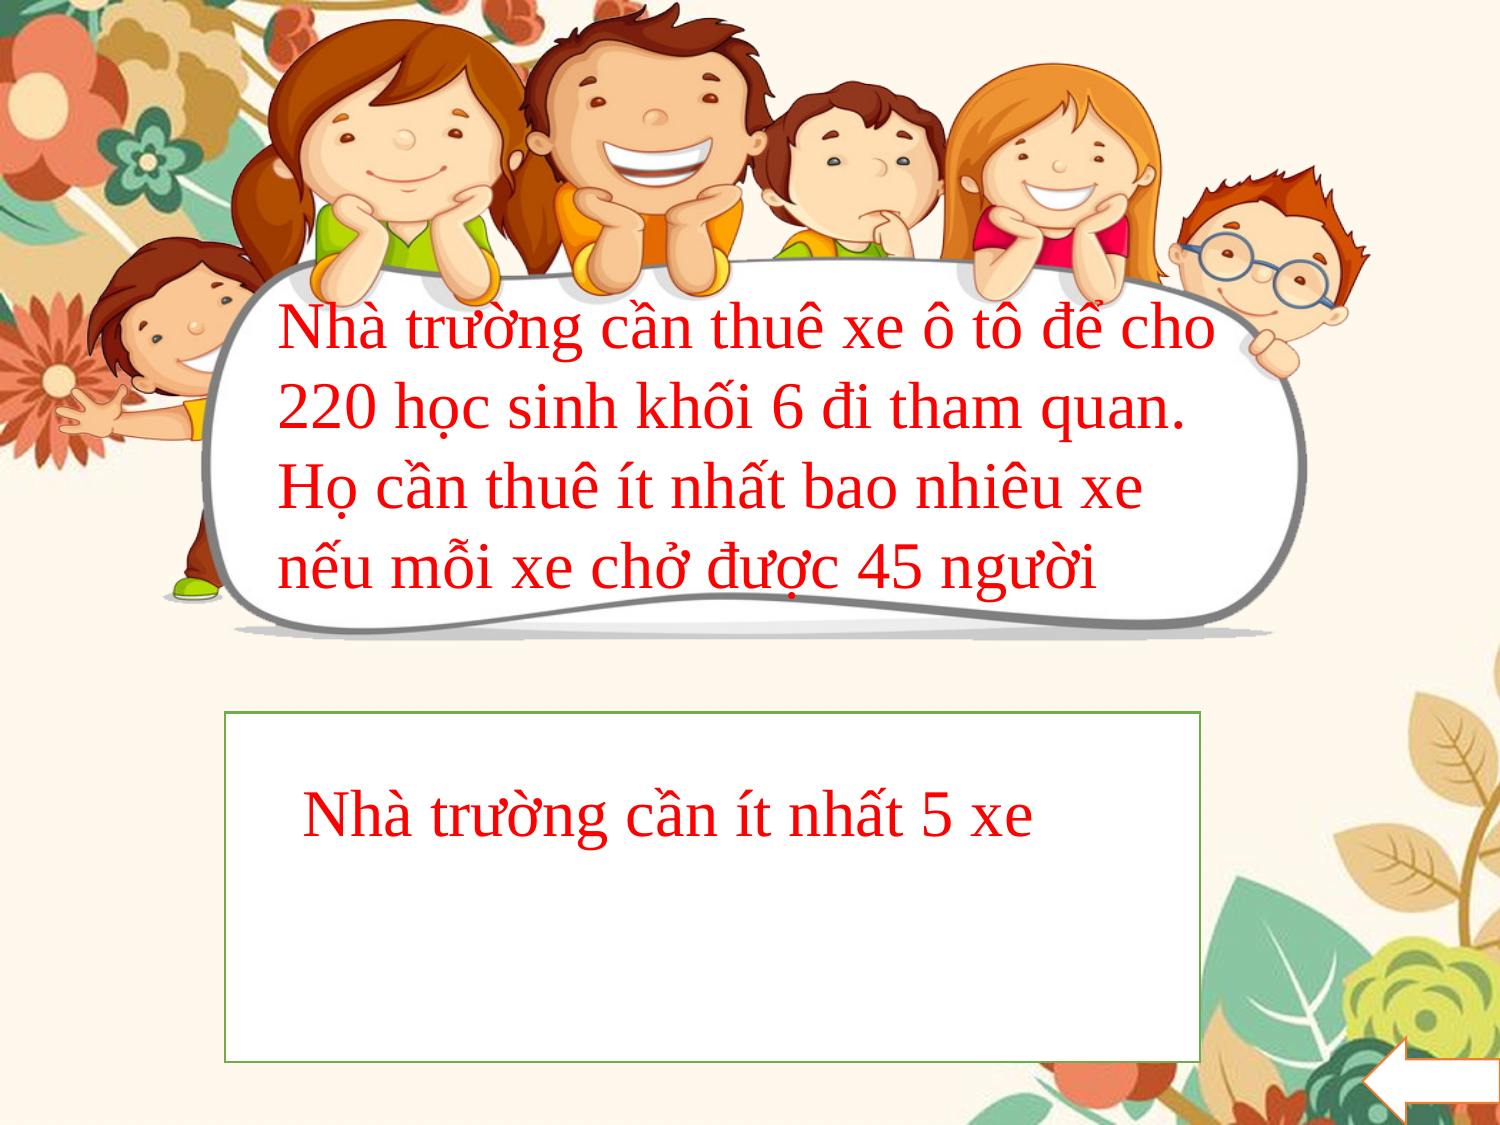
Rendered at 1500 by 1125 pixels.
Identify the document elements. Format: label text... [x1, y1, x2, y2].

text_box [224, 755, 1201, 1063]
text_box [1360, 1034, 1500, 1125]
text_box Nhà trường cần ít nhất 5 xe [287, 762, 1175, 858]
picture [1408, 1105, 1500, 1125]
picture [0, 0, 1500, 1125]
